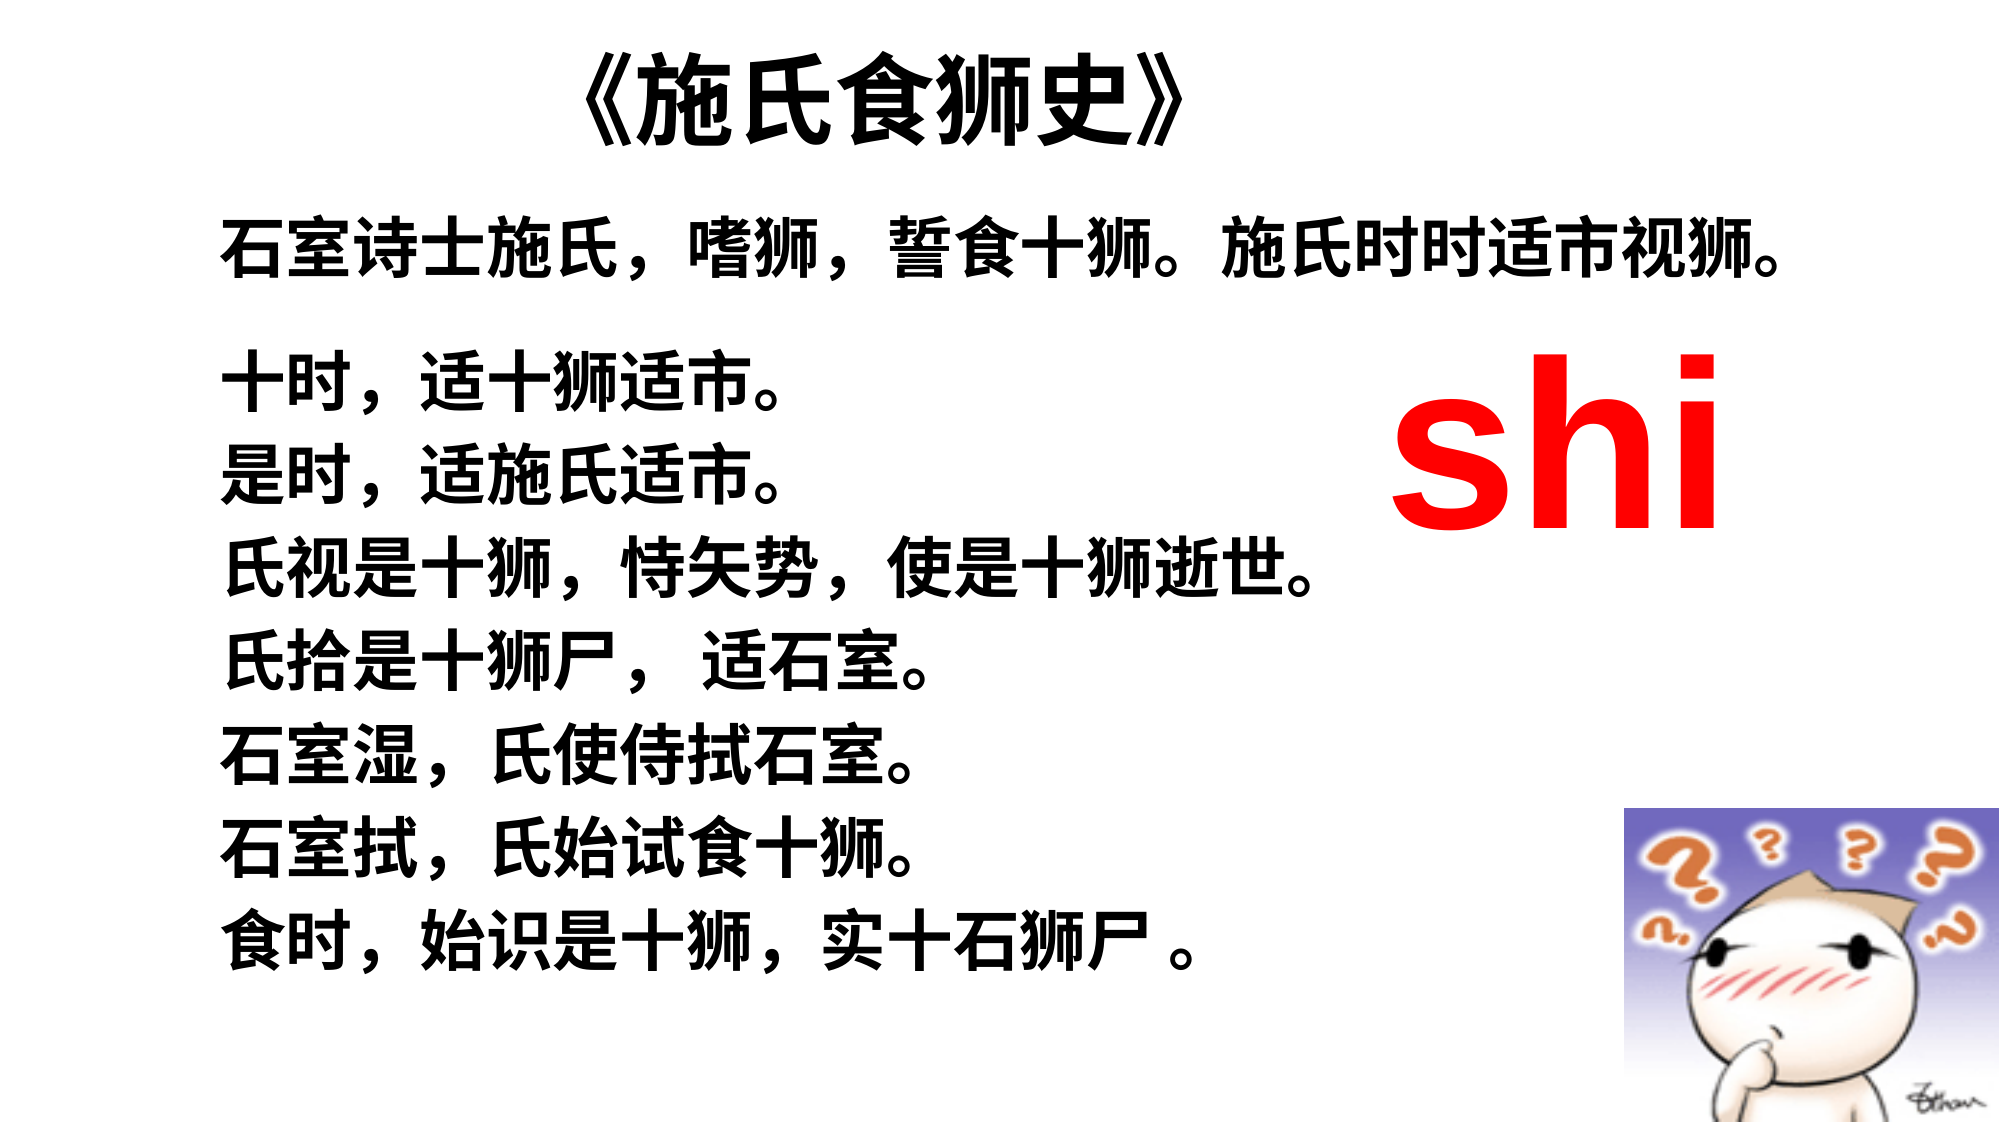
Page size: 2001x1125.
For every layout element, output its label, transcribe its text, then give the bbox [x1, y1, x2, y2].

text_box 石室诗士施氏，嗜狮，誓食十狮。施氏时时适市视狮。 十时，适十狮适市。 是时，适施氏适市。 氏视是十狮，恃矢势，使是十狮逝世。 氏拾是十狮尸， 适石室。 石室湿，氏使侍拭石室。 石室拭，氏始试食十狮。 食时，始识是十狮，实十石狮尸 。 [71, 233, 1852, 982]
text_box shi [1370, 281, 1933, 585]
picture [1624, 808, 1999, 1122]
text_box 《施氏食狮史》 [519, 3, 1382, 192]
